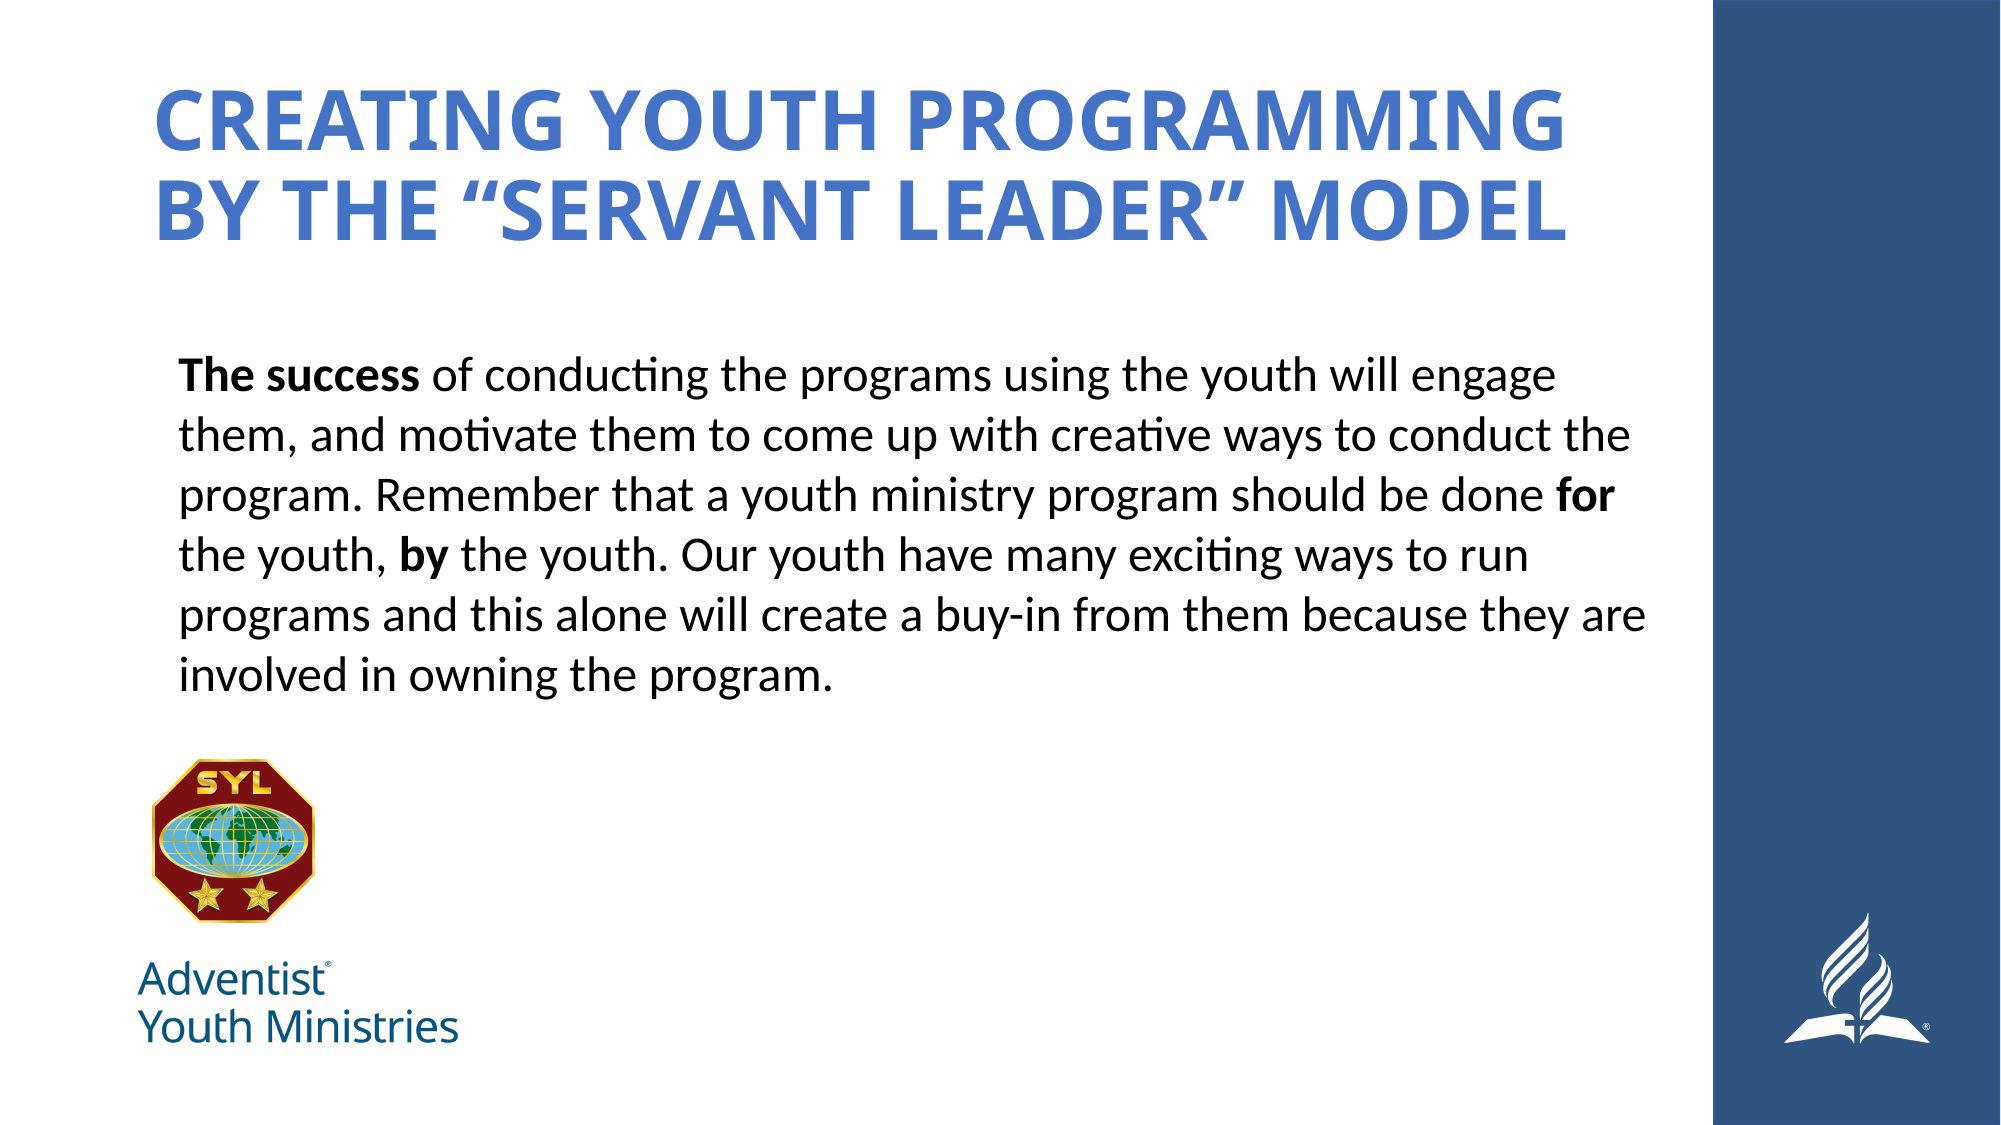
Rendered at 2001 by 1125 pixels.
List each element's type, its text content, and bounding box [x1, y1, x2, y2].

picture [1771, 892, 1943, 1064]
picture [109, 730, 489, 1064]
text_box The success of conducting the programs using the youth will engage them, and motivate them to come up with creative ways to conduct the program. Remember that a youth ministry program should be done for the youth, by the youth. Our youth have many exciting ways to run programs and this alone will create a buy-in from them because they are involved in owning the program. [163, 333, 1673, 769]
title CREATING YOUTH PROGRAMMING BY THE “SERVANT LEADER” MODEL [137, 59, 1639, 278]
